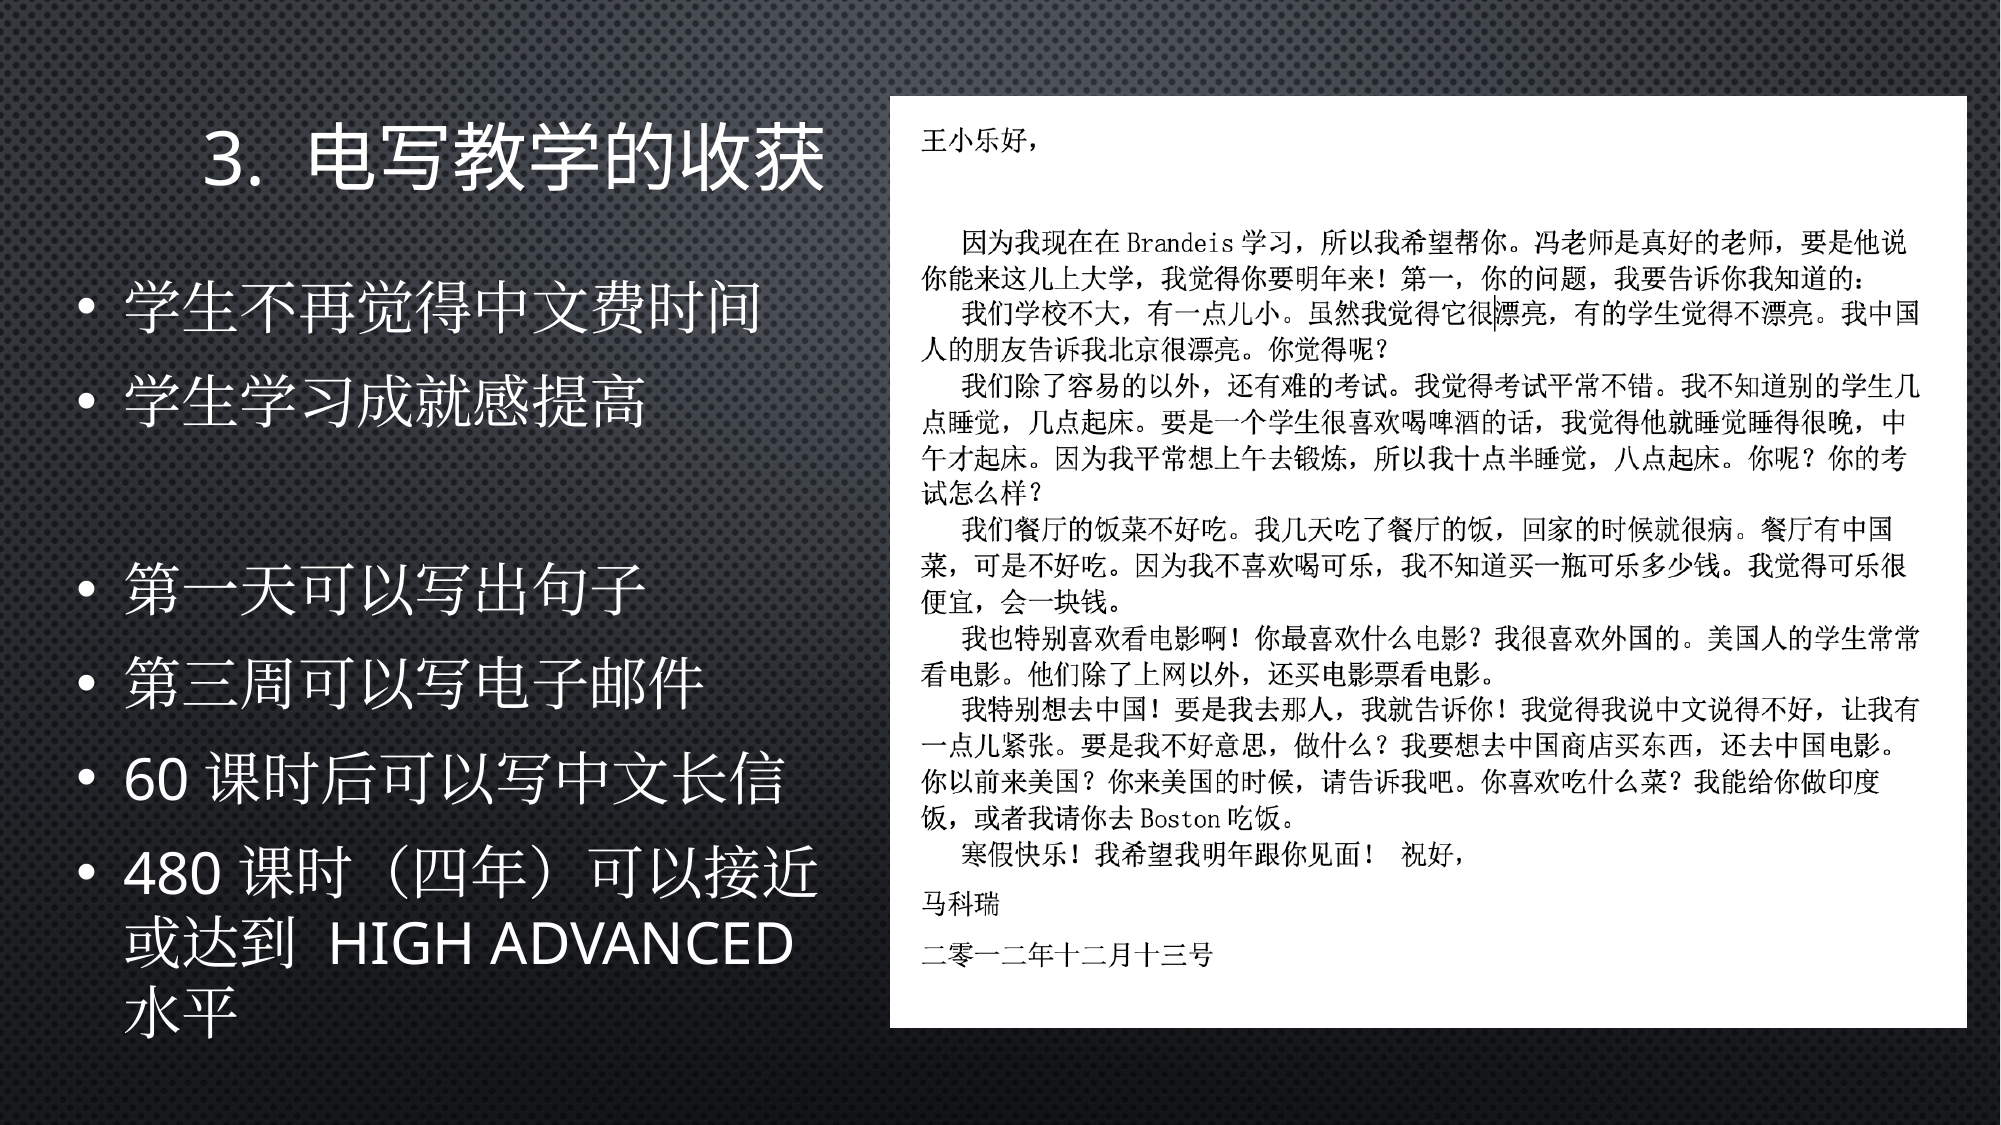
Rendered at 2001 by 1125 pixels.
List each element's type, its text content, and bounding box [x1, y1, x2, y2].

title 3. 电写教学的收获 [187, 0, 1813, 312]
list 学生不再觉得中文费时间 学生学习成就感提高 第一天可以写出句子 第三周可以写电子邮件 60课时后可以写中文长信 480课时（四年）可以接近或达到 high advanced 水平 [61, 335, 871, 1076]
picture [889, 96, 1967, 1029]
